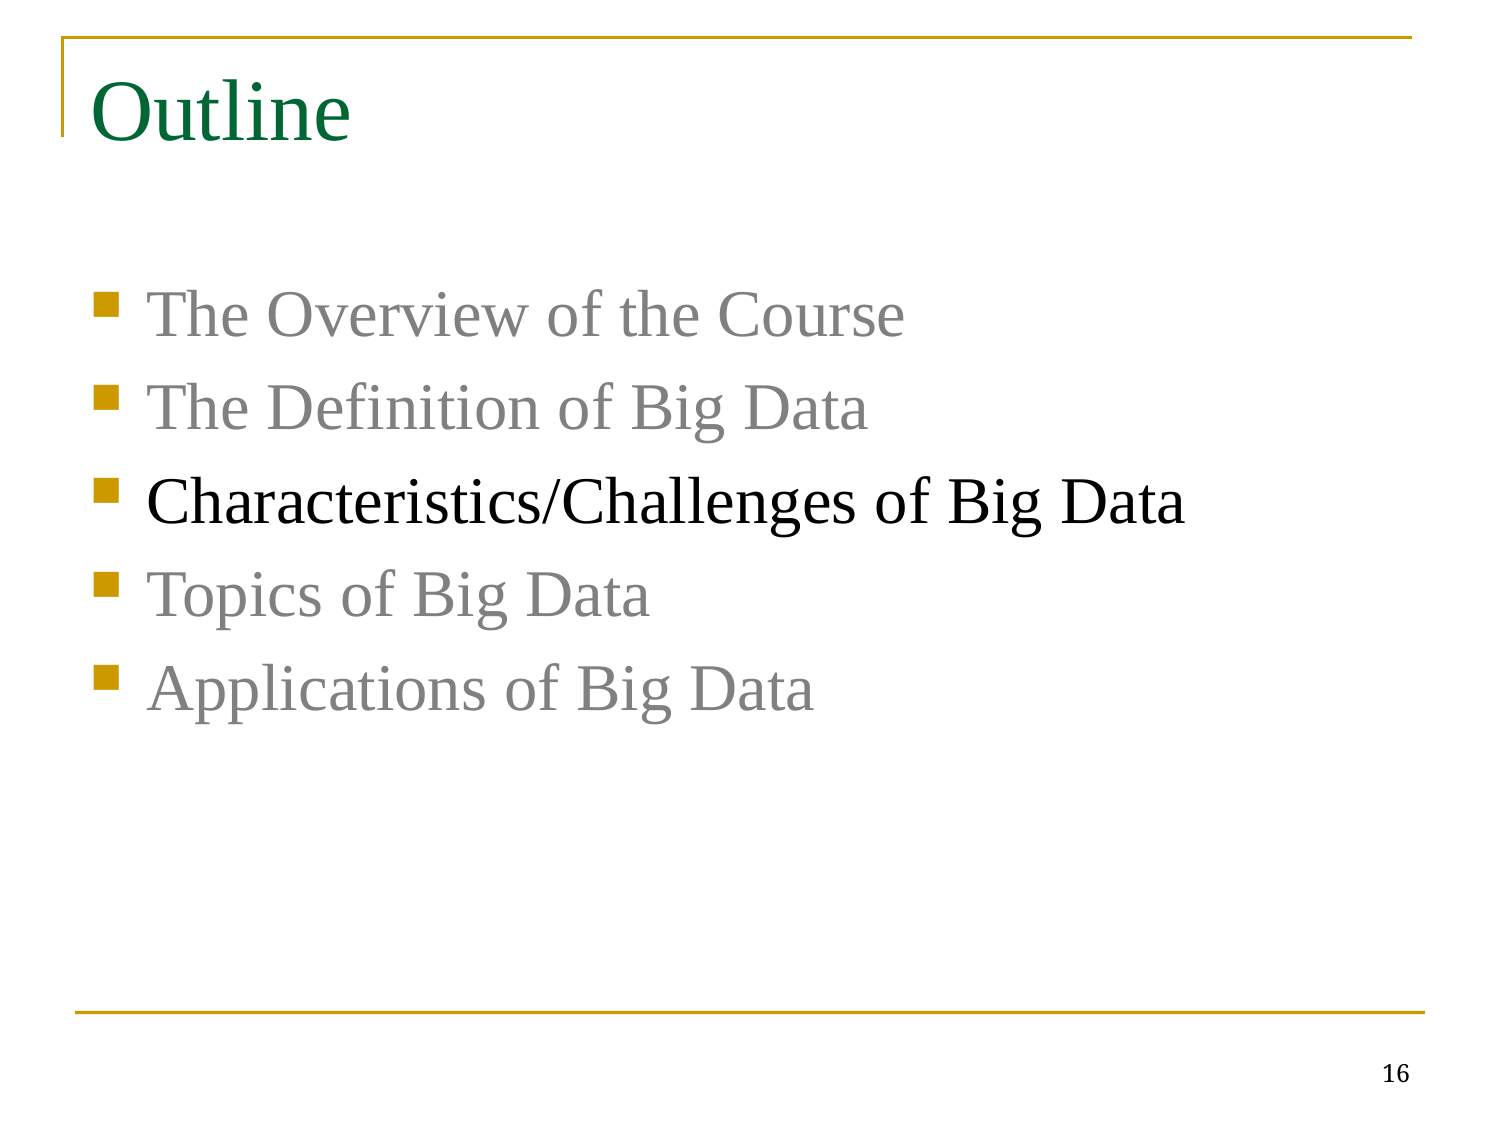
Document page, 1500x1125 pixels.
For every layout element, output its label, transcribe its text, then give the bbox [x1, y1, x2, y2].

slide_number 16 [1074, 1024, 1425, 1100]
title Outline [75, 45, 1425, 233]
list The Overview of the Course The Definition of Big Data Characteristics/Challenges of Big Data Topics of Big Data Applications of Big Data [75, 262, 1425, 1006]
